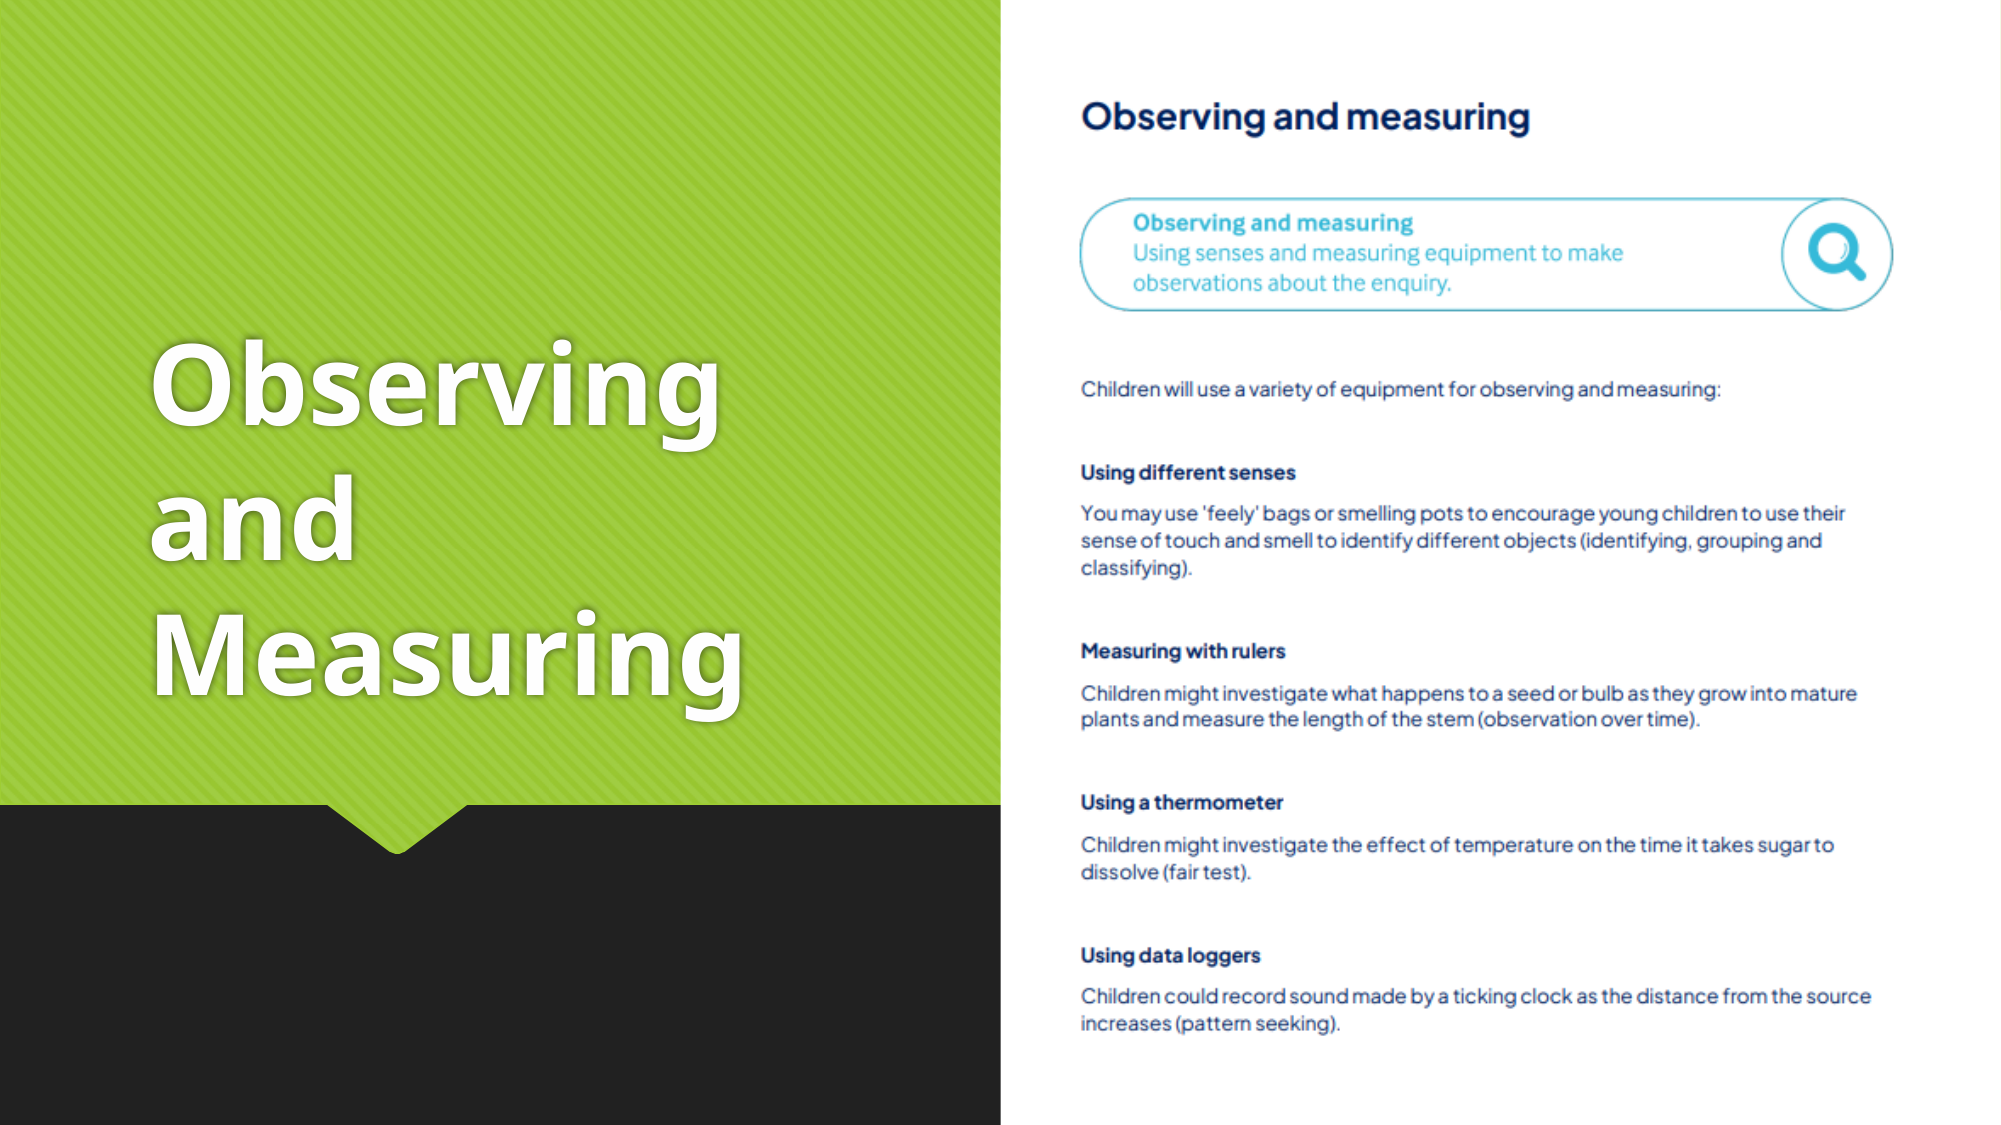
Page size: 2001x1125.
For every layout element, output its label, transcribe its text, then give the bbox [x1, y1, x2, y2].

picture [1028, 72, 1948, 1053]
text_box [0, 0, 999, 854]
title Observing and Measuring [132, 104, 947, 726]
text_box [999, 0, 2000, 1125]
